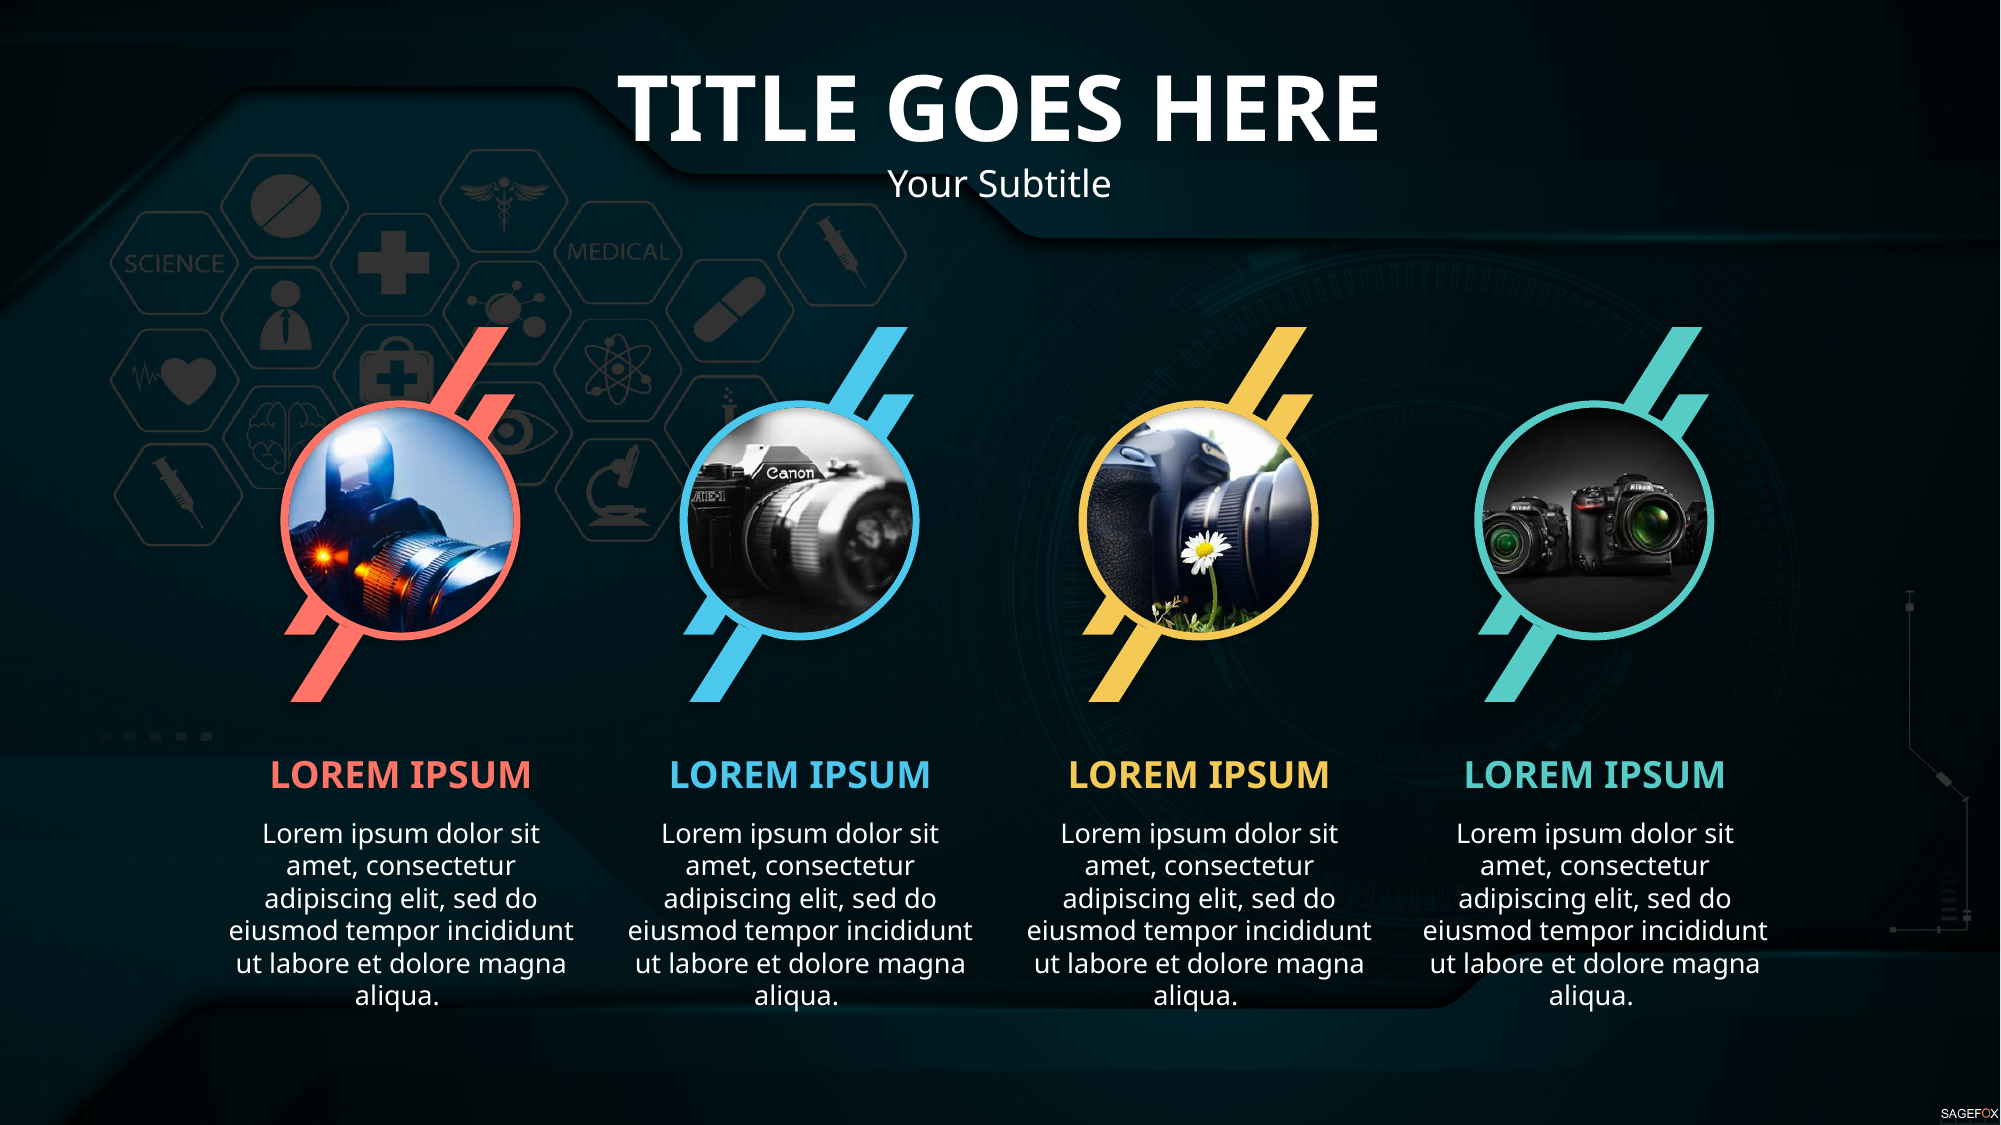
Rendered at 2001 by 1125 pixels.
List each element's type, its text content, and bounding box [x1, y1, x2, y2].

text_box LOREM IPSUM Lorem ipsum dolor sit amet, consectetur adipiscing elit, sed do eiusmod tempor incididunt ut labore et dolore magna aliqua. [1411, 746, 1779, 1017]
text_box LOREM IPSUM Lorem ipsum dolor sit amet, consectetur adipiscing elit, sed do eiusmod tempor incididunt ut labore et dolore magna aliqua. [616, 746, 984, 1017]
text_box LOREM IPSUM Lorem ipsum dolor sit amet, consectetur adipiscing elit, sed do eiusmod tempor incididunt ut labore et dolore magna aliqua. [1015, 746, 1383, 1017]
text_box [694, 419, 907, 631]
text_box [1487, 419, 1700, 631]
text_box [1077, 326, 1320, 704]
picture [0, 0, 2001, 1125]
text_box TITLE GOES HERE Your Subtitle [548, 42, 1452, 212]
text_box [279, 326, 522, 704]
text_box [1092, 419, 1304, 631]
text_box [1473, 326, 1716, 704]
text_box LOREM IPSUM Lorem ipsum dolor sit amet, consectetur adipiscing elit, sed do eiusmod tempor incididunt ut labore et dolore magna aliqua. [217, 746, 585, 1017]
text_box [678, 326, 921, 704]
text_box [293, 419, 506, 631]
